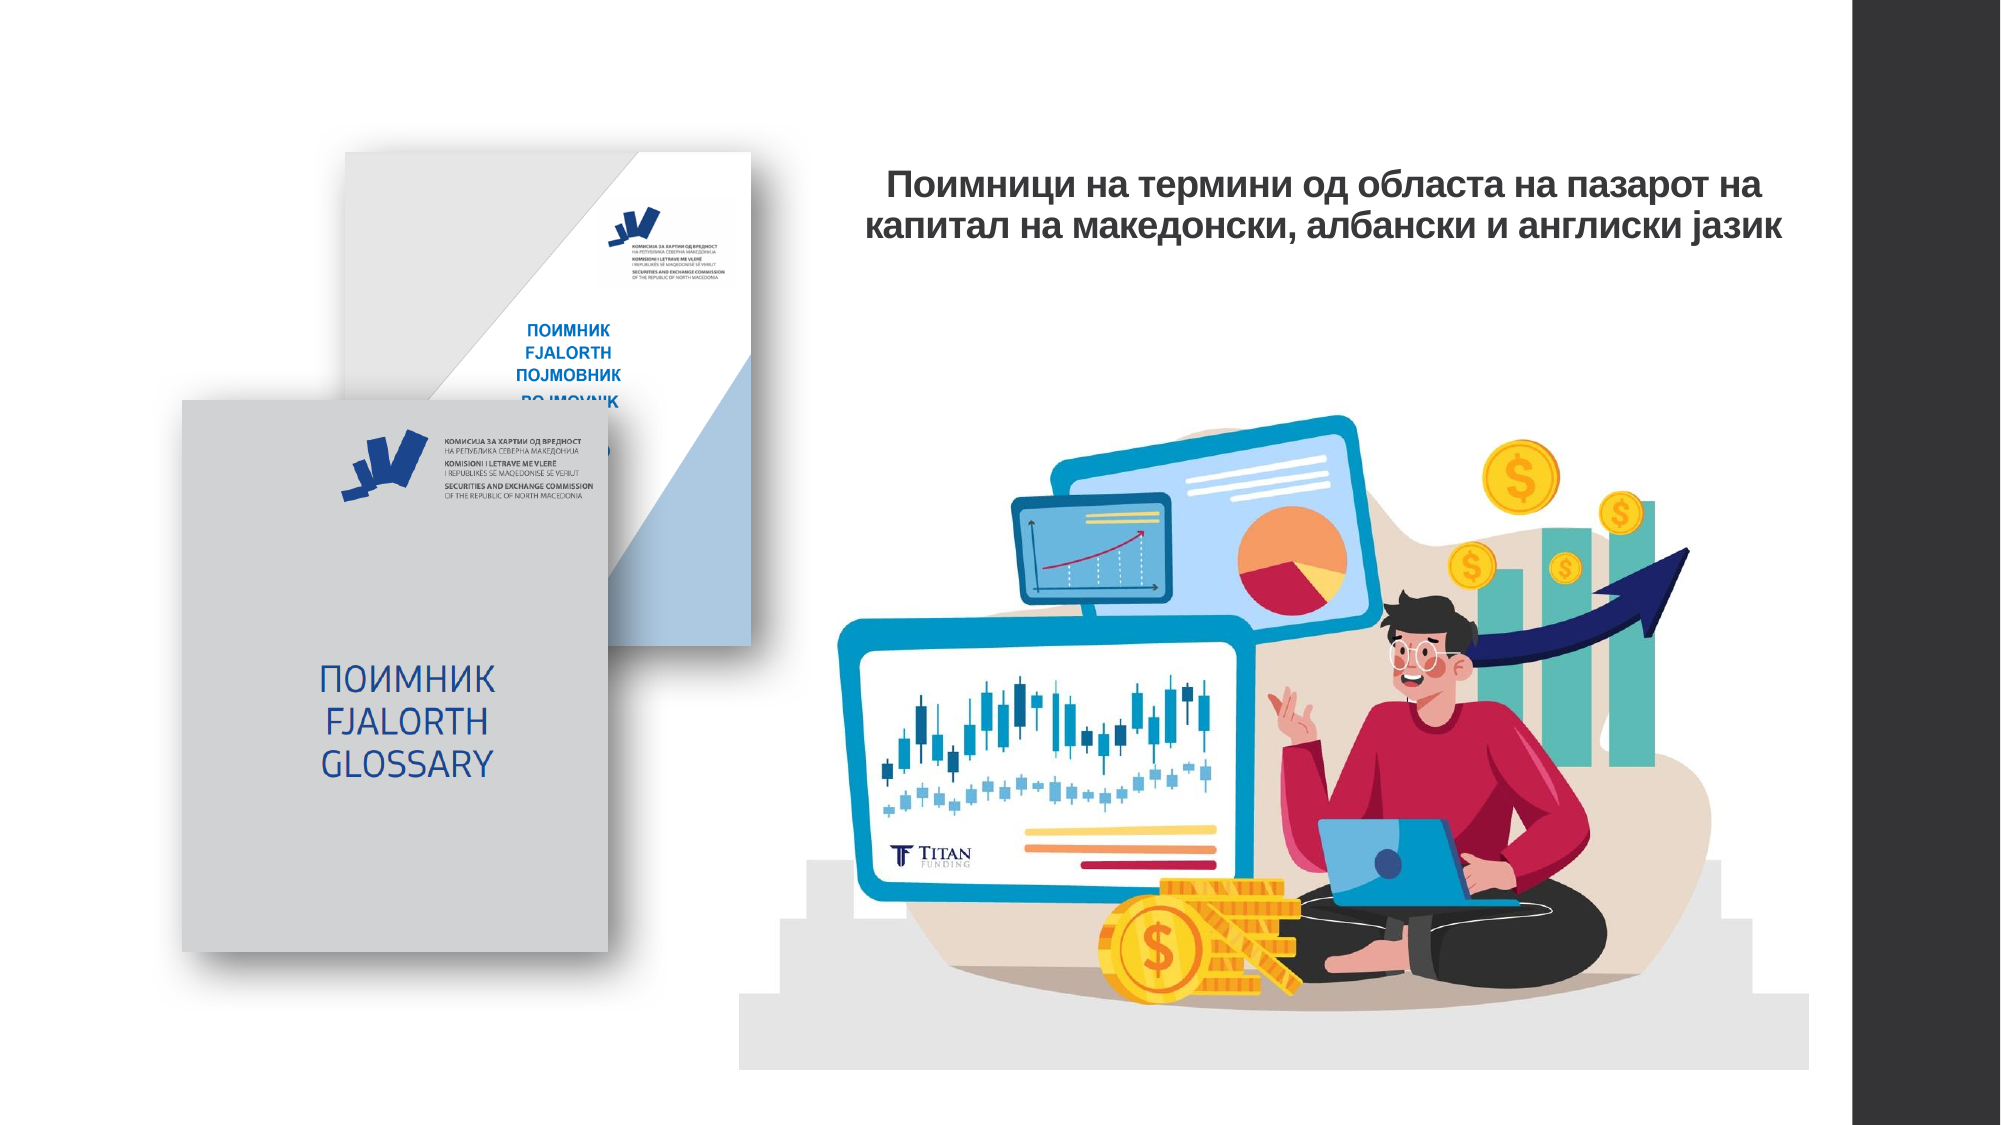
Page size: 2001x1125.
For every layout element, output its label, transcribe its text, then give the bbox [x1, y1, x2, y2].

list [739, 355, 1809, 1071]
title Поимници на термини од областа на пазарот на капитал на македонски, албански и англиски јазик [829, 124, 1819, 255]
picture [182, 152, 751, 952]
